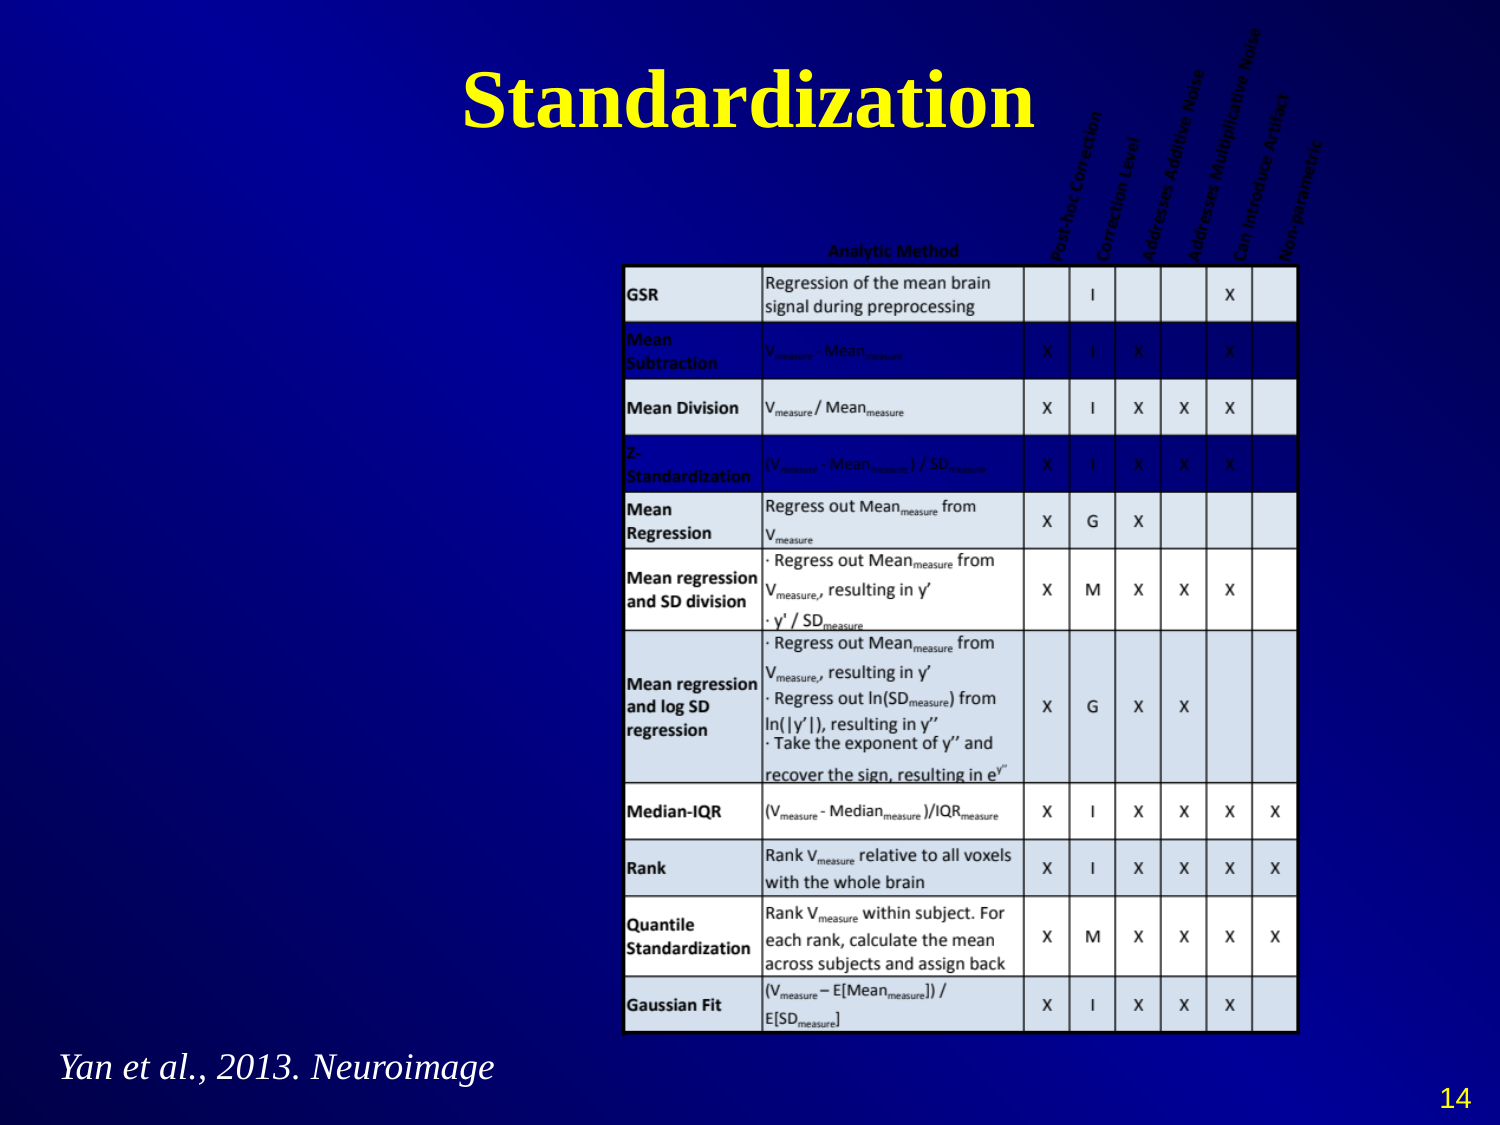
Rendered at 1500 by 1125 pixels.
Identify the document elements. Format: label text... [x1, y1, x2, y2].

text_box Yan et al., 2013. Neuroimage [43, 1034, 511, 1095]
text_box Standardization [265, 0, 533, 293]
picture [538, 0, 1499, 1125]
